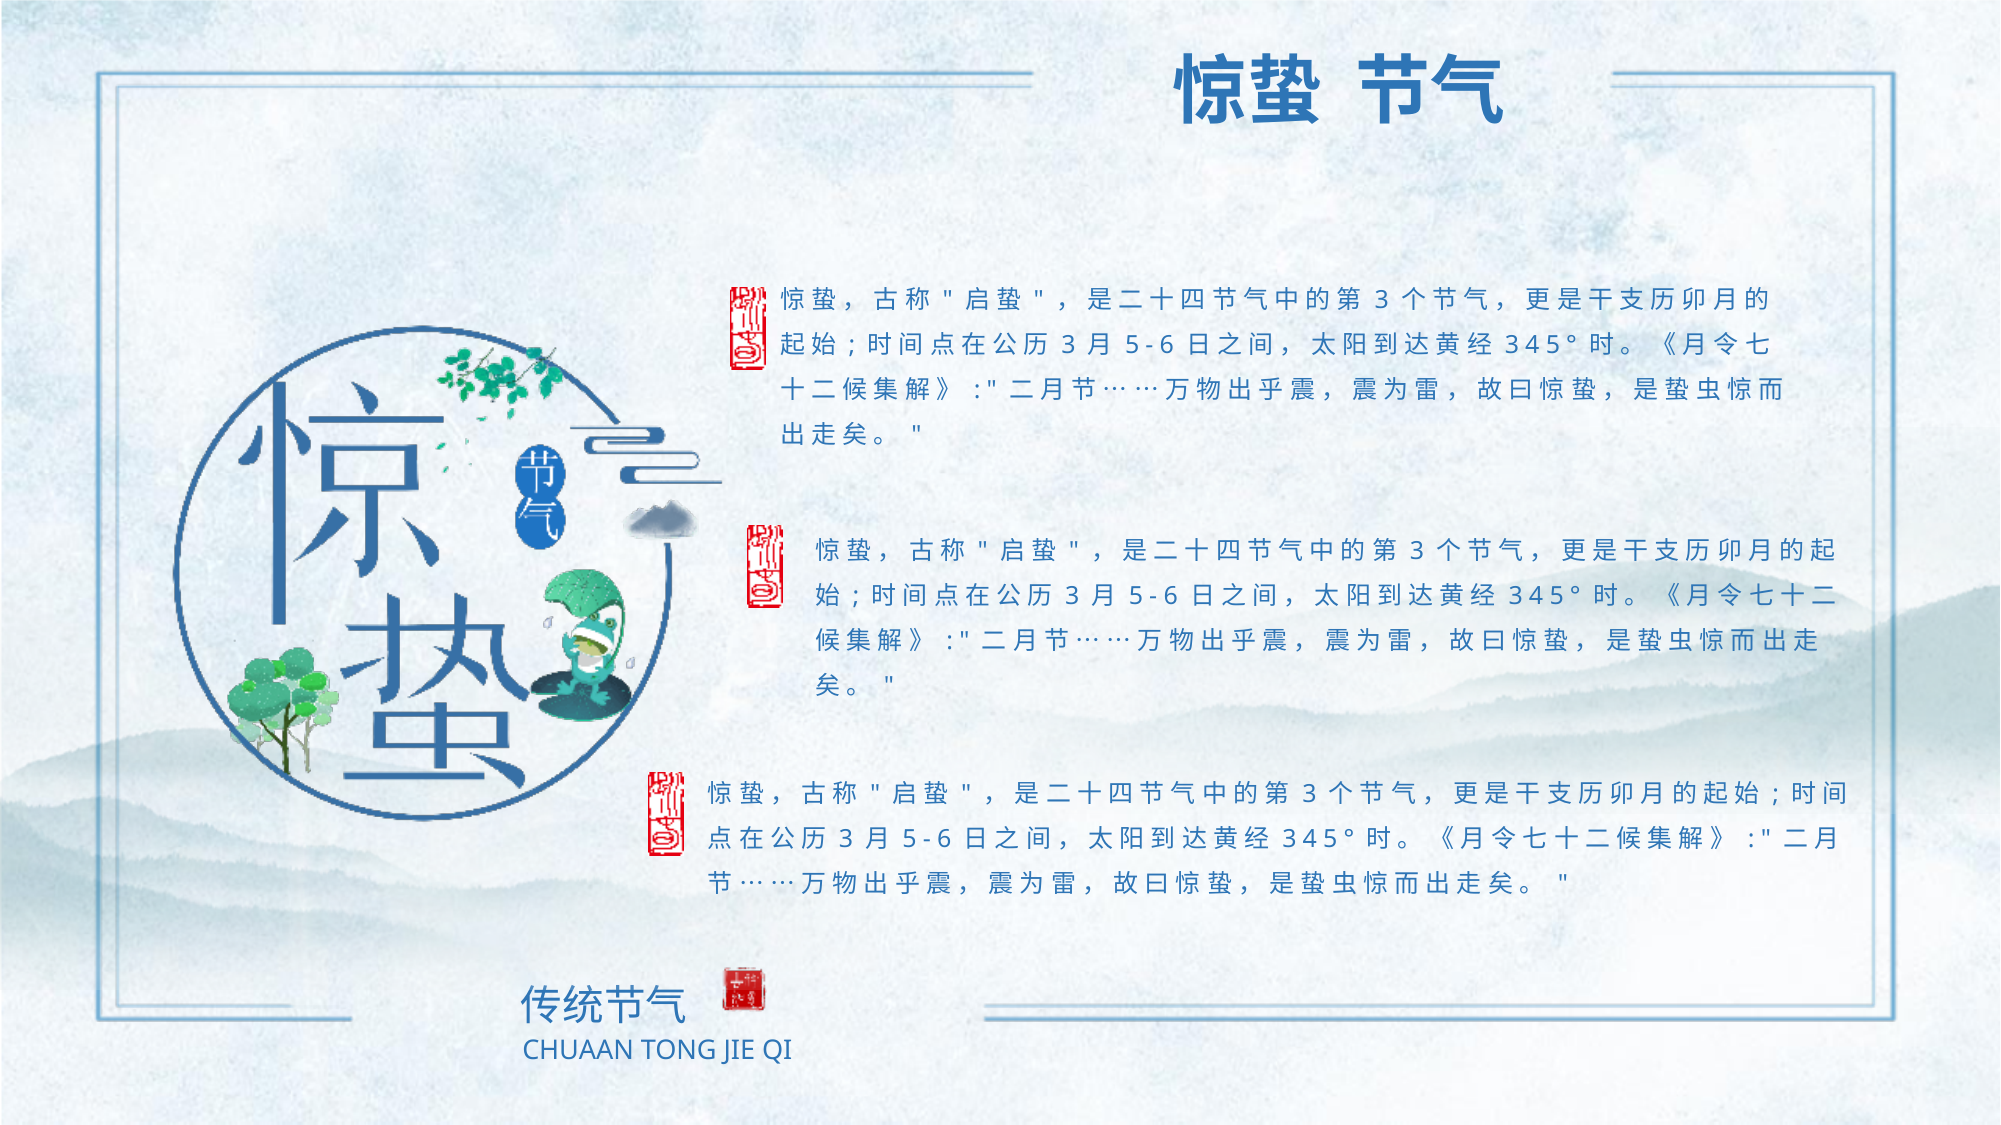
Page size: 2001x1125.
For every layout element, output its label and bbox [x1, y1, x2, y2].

text_box [648, 261, 1875, 907]
picture [0, 1, 2000, 1125]
